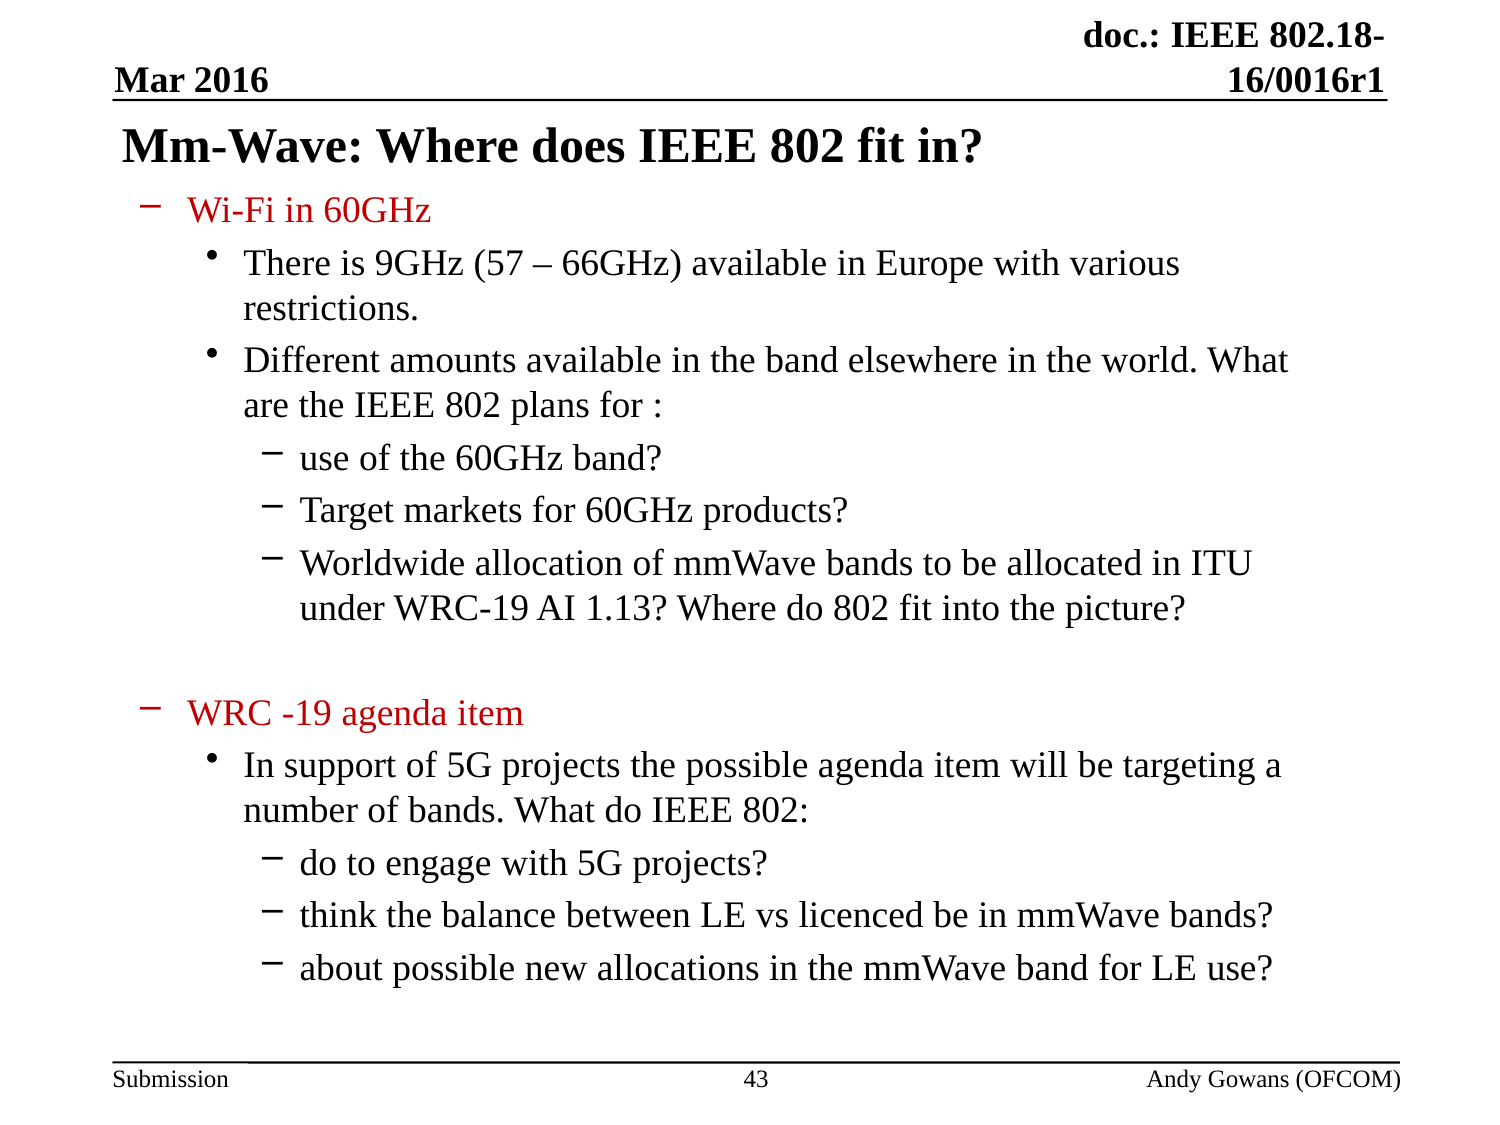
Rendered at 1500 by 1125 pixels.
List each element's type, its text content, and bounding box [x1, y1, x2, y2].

text_box Mm-Wave: Where does IEEE 802 fit in? [121, 112, 1475, 173]
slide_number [114, 54, 335, 101]
text_box (4) Wi-Fi, 5G and above 6GHz use [290, 24, 1181, 69]
slide_number 43 [712, 1061, 800, 1093]
list Wi-Fi in 60GHz There is 9GHz (57 – 66GHz) available in Europe with various restrictions. Different amounts available in the band elsewhere in the world. What are the IEEE 802 plans for : use of the 60GHz band? Target markets for 60GHz products? Worldwide allocation of mmWave bands to be allocated in ITU under WRC-19 AI 1.13? Where do 802 fit into the picture? WRC -19 agenda item In support of 5G projects the possible agenda item will be targeting a number of bands. What do IEEE 802: do to engage with 5G projects? think the balance between LE vs licenced be in mmWave bands? about possible new allocations in the mmWave band for LE use? [49, 124, 1326, 801]
footer Andy Gowans (OFCOM) [1143, 1061, 1402, 1093]
